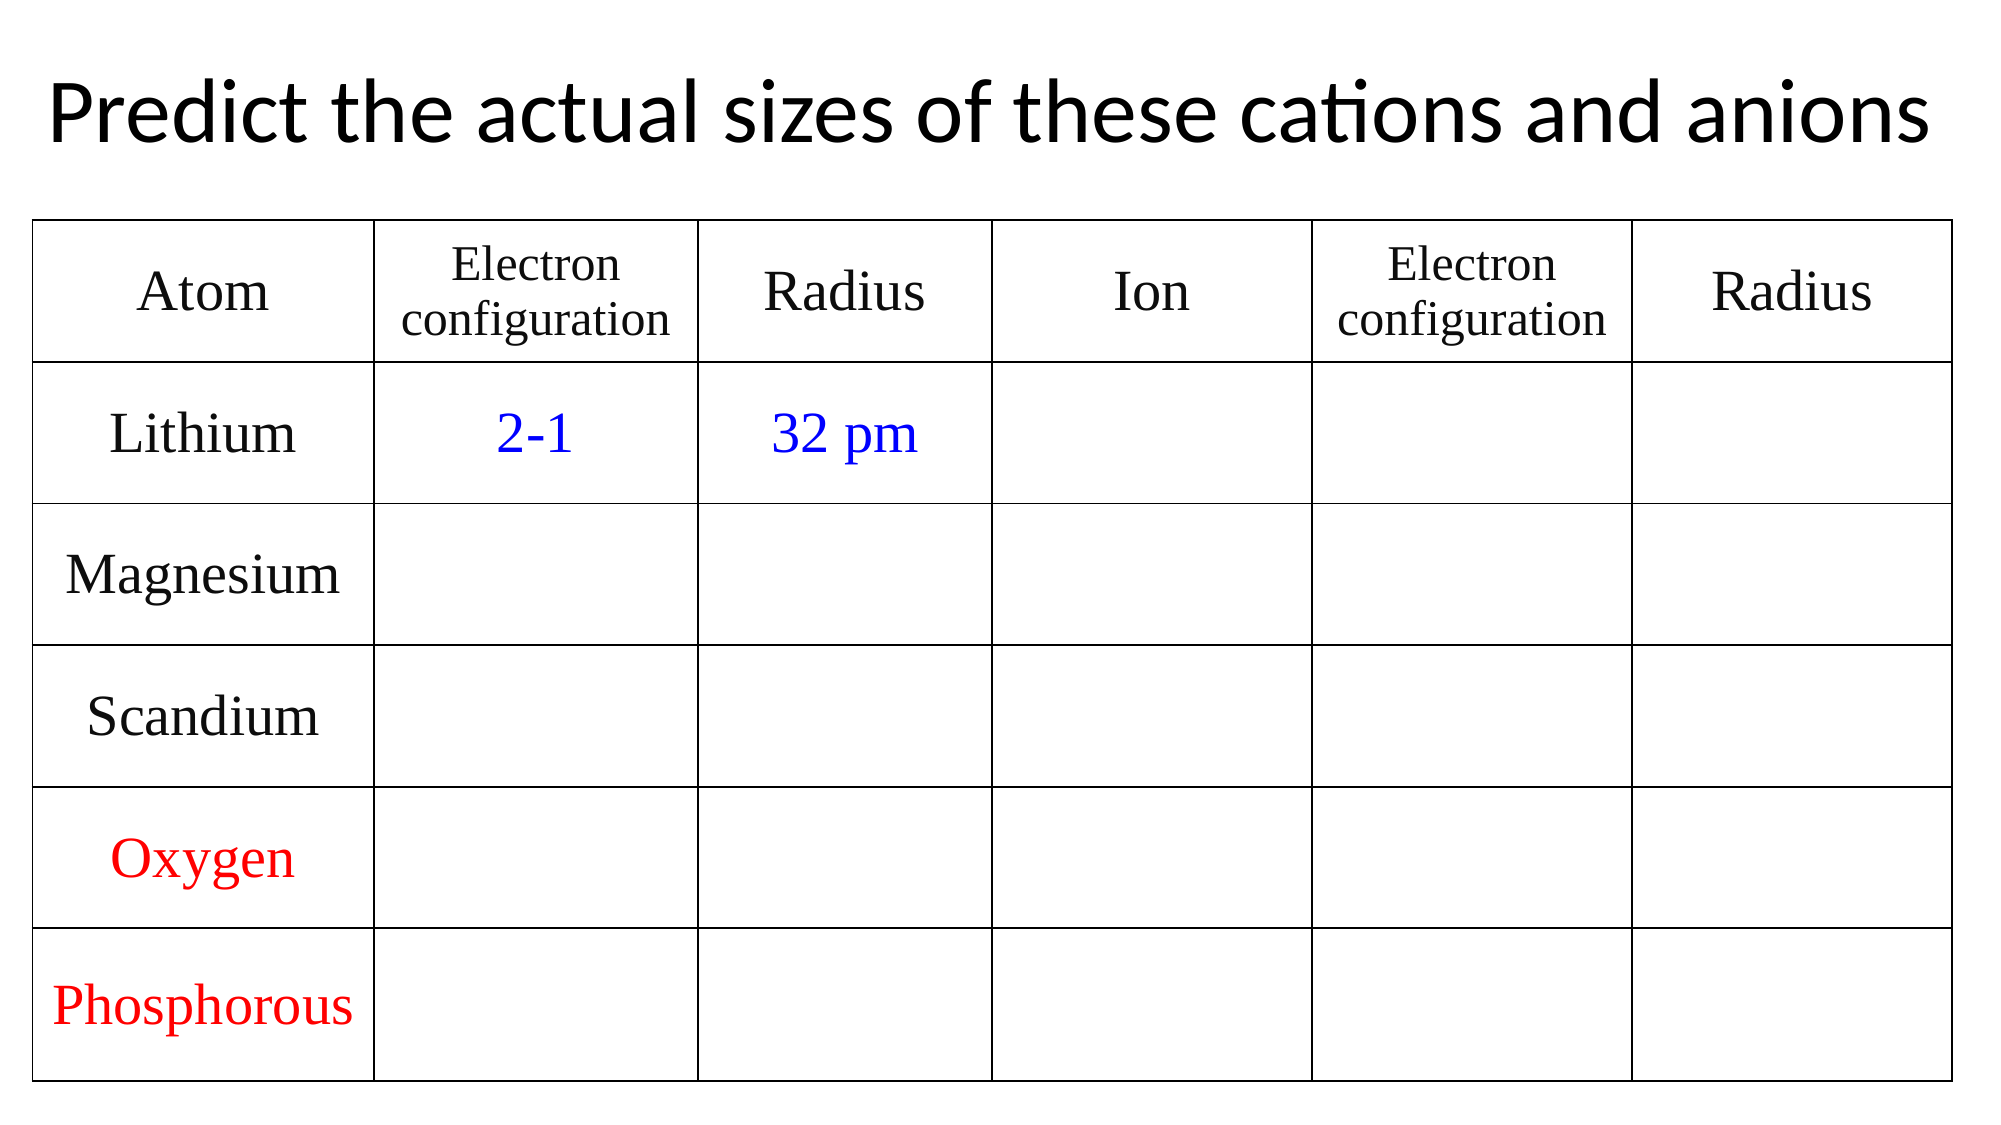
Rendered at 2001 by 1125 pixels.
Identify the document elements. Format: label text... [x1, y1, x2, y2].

table_cell [993, 646, 1311, 786]
table_cell Scandium [33, 646, 373, 786]
table_cell [993, 363, 1311, 503]
table_cell [375, 646, 697, 786]
table_cell [1633, 929, 1951, 1080]
table_cell [1313, 788, 1631, 927]
table_cell [1633, 363, 1951, 503]
table_cell [699, 646, 991, 786]
table_cell [375, 504, 697, 644]
table_cell [375, 929, 697, 1080]
table_cell [1313, 646, 1631, 786]
table_cell [993, 788, 1311, 927]
table_cell [375, 788, 697, 927]
table_cell [993, 929, 1311, 1080]
table_cell [699, 504, 991, 644]
text_box Predict the actual sizes of these cations and anions [32, 43, 2000, 169]
table_cell 2-1 [375, 363, 697, 503]
table_cell Phosphorous [33, 929, 373, 1080]
table_cell [699, 788, 991, 927]
table_cell [1313, 504, 1631, 644]
table_cell [699, 929, 991, 1080]
table_header Electron configuration [375, 221, 697, 361]
table_header Atom [33, 221, 373, 361]
table_cell Oxygen [33, 788, 373, 927]
table_header Ion [993, 221, 1311, 361]
table_header Radius [699, 221, 991, 361]
table_cell Magnesium [33, 504, 373, 644]
table_header Radius [1633, 221, 1951, 361]
table_cell 32 pm [699, 363, 991, 503]
table_cell [993, 504, 1311, 644]
table_cell [1313, 363, 1631, 503]
table_cell Lithium [33, 363, 373, 503]
table_cell [1633, 788, 1951, 927]
table_cell [1313, 929, 1631, 1080]
table_header Electron configuration [1313, 221, 1631, 361]
table_cell [1633, 646, 1951, 786]
table_cell [1633, 504, 1951, 644]
